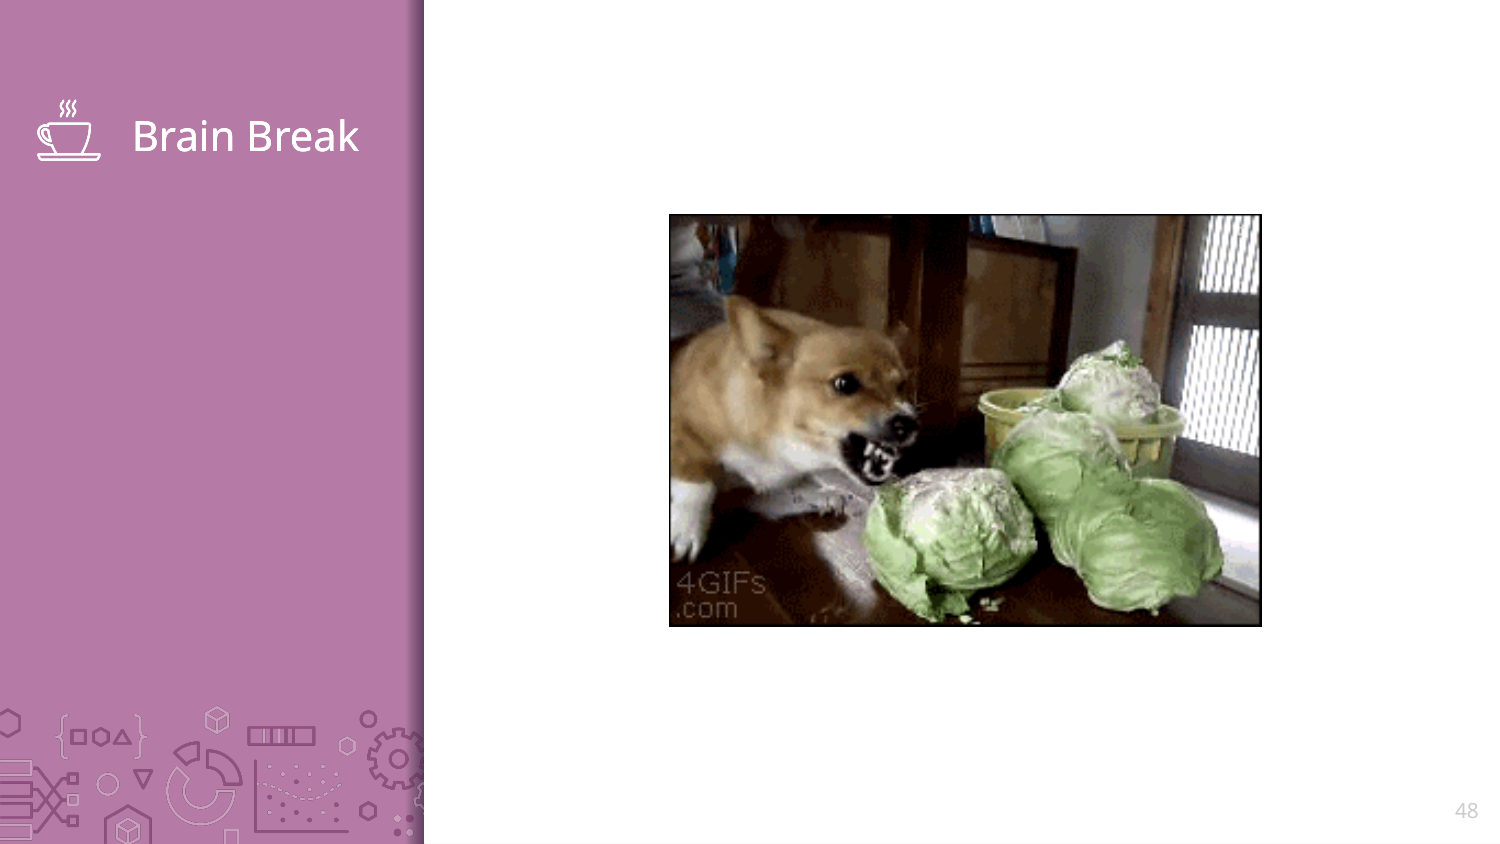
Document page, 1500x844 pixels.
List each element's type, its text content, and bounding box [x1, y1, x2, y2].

slide_number 48 [1403, 779, 1494, 844]
picture [0, 701, 424, 844]
picture [668, 213, 1262, 628]
